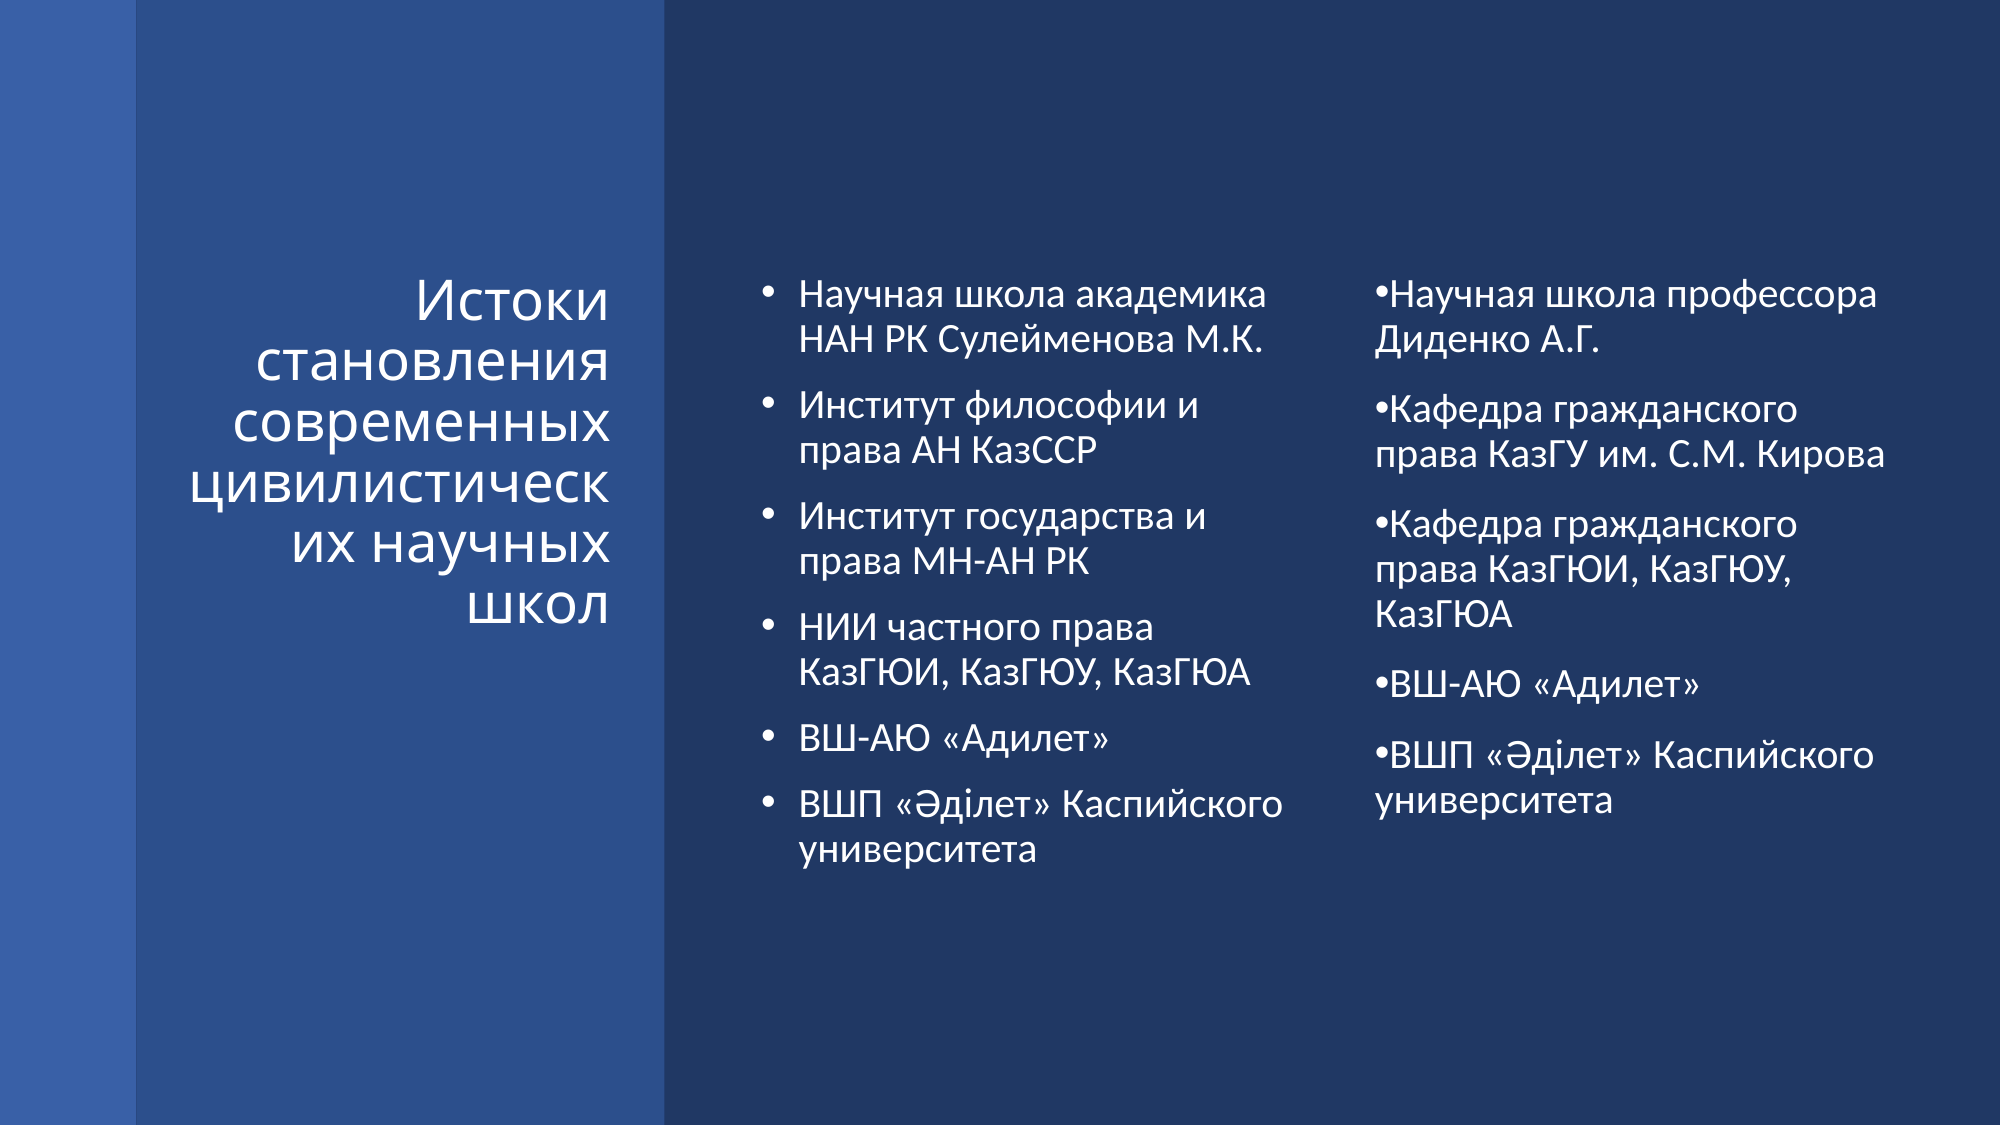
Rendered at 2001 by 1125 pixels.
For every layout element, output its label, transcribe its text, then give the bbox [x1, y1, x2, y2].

text_box [136, 0, 666, 1125]
list Научная школа академика НАН РК Сулейменова М.К. Институт философии и права АН КазССР Институт государства и права МН-АН РК НИИ частного права КазГЮИ, КазГЮУ, КазГЮА ВШ-АЮ «Адилет» ВШП «Әділет» Каспийского университета [745, 263, 1308, 1003]
list Научная школа профессора Диденко А.Г. Кафедра гражданского права КазГУ им. С.М. Кирова Кафедра гражданского права КазГЮИ, КазГЮУ, КазГЮА ВШ-АЮ «Адилет» ВШП «Әділет» Каспийского университета [1359, 263, 1922, 1003]
text_box [0, 0, 136, 1125]
title Истоки становления современных цивилистических научных школ [162, 263, 626, 1003]
